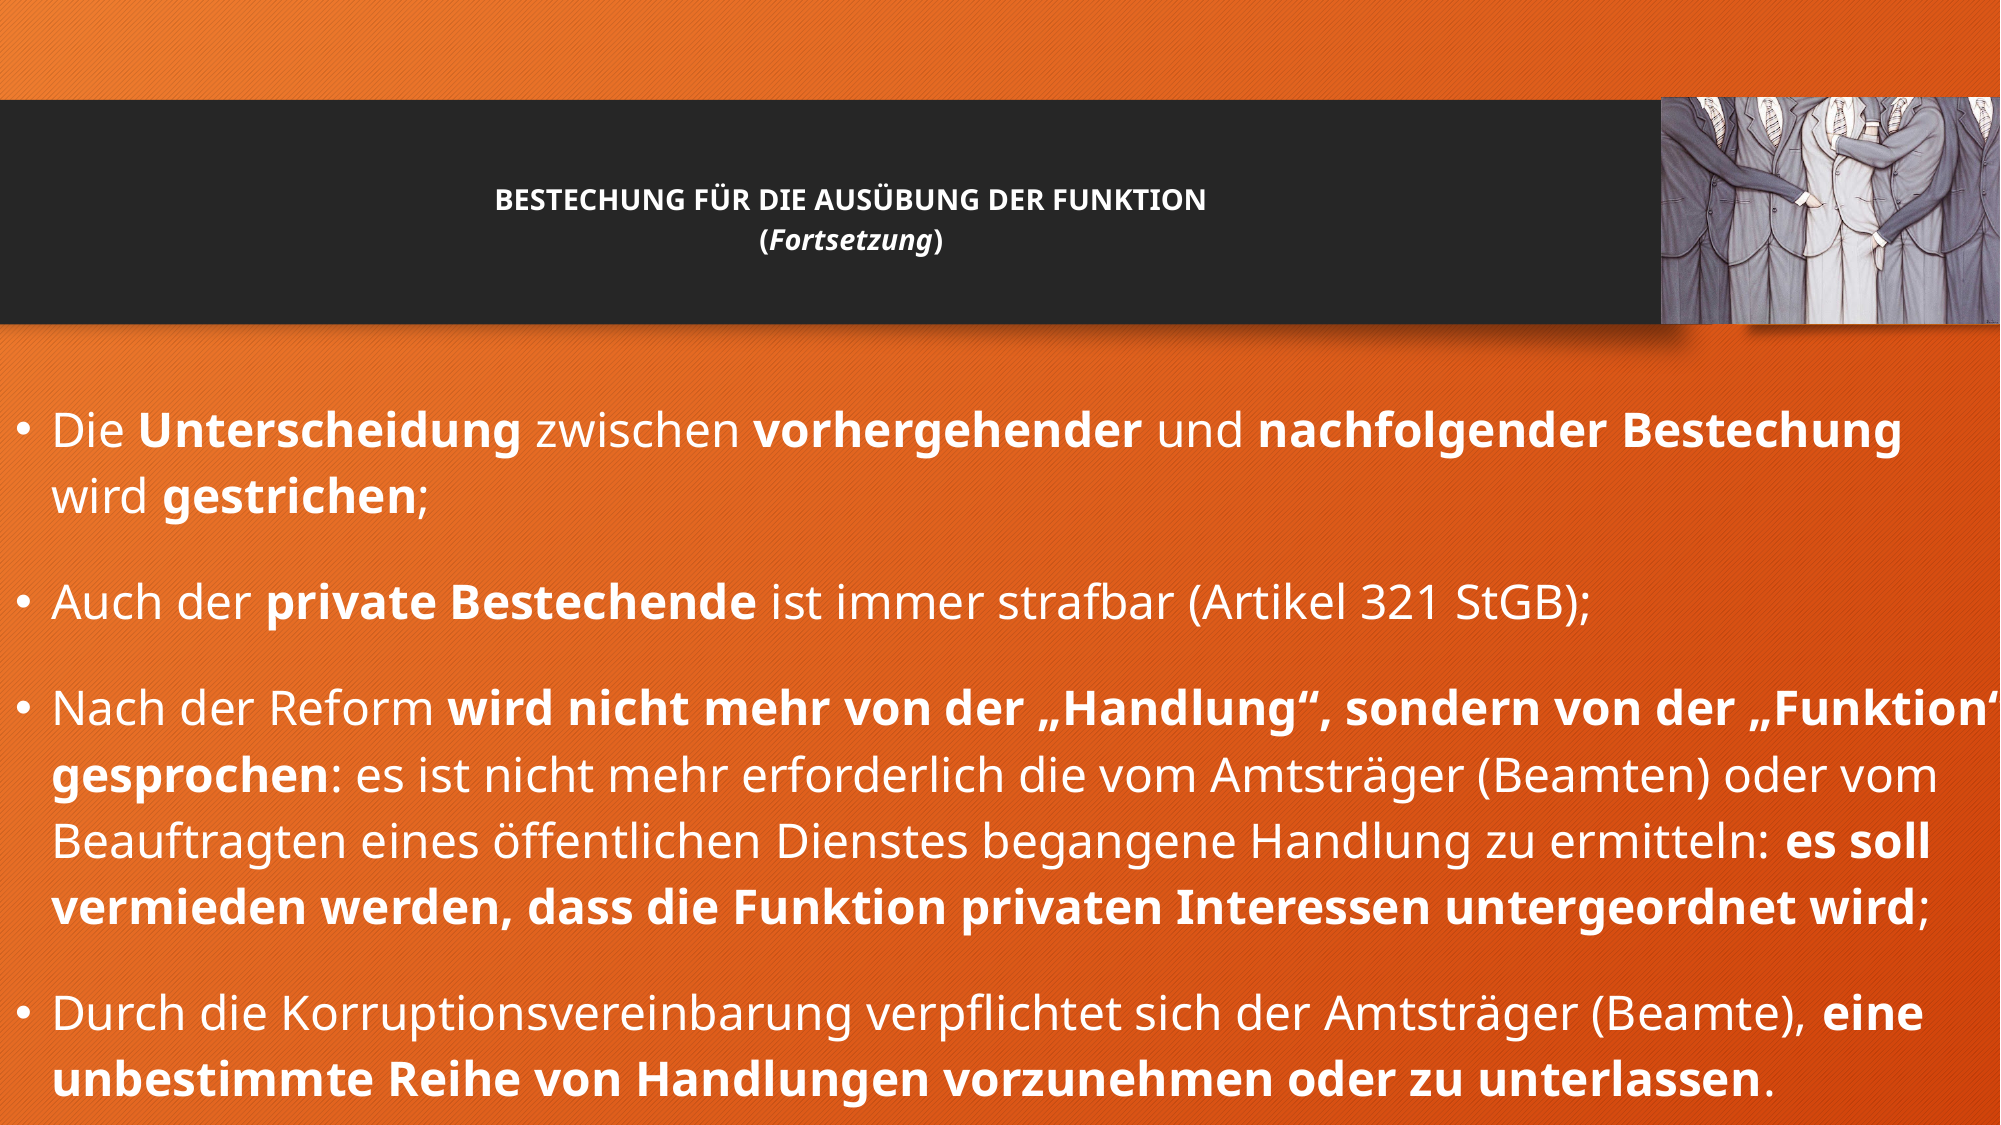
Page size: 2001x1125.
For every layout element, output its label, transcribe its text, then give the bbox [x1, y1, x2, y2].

list Die Unterscheidung zwischen vorhergehender und nachfolgender Bestechung wird gestrichen; Auch der private Bestechende ist immer strafbar (Artikel 321 StGB); Nach der Reform wird nicht mehr von der „Handlung“, sondern von der „Funktion“ gesprochen: es ist nicht mehr erforderlich die vom Amtsträger (Beamten) oder vom Beauftragten eines öffentlichen Dienstes begangene Handlung zu ermitteln: es soll vermieden werden, dass die Funktion privaten Interessen untergeordnet wird; Durch die Korruptionsvereinbarung verpflichtet sich der Amtsträger (Beamte), eine unbestimmte Reihe von Handlungen vorzunehmen oder zu unterlassen. [0, 383, 2000, 1125]
picture [0, 97, 2000, 376]
title BESTECHUNG FÜR DIE AUSÜBUNG DER FUNKTION (Fortsetzung) [40, 122, 1661, 300]
